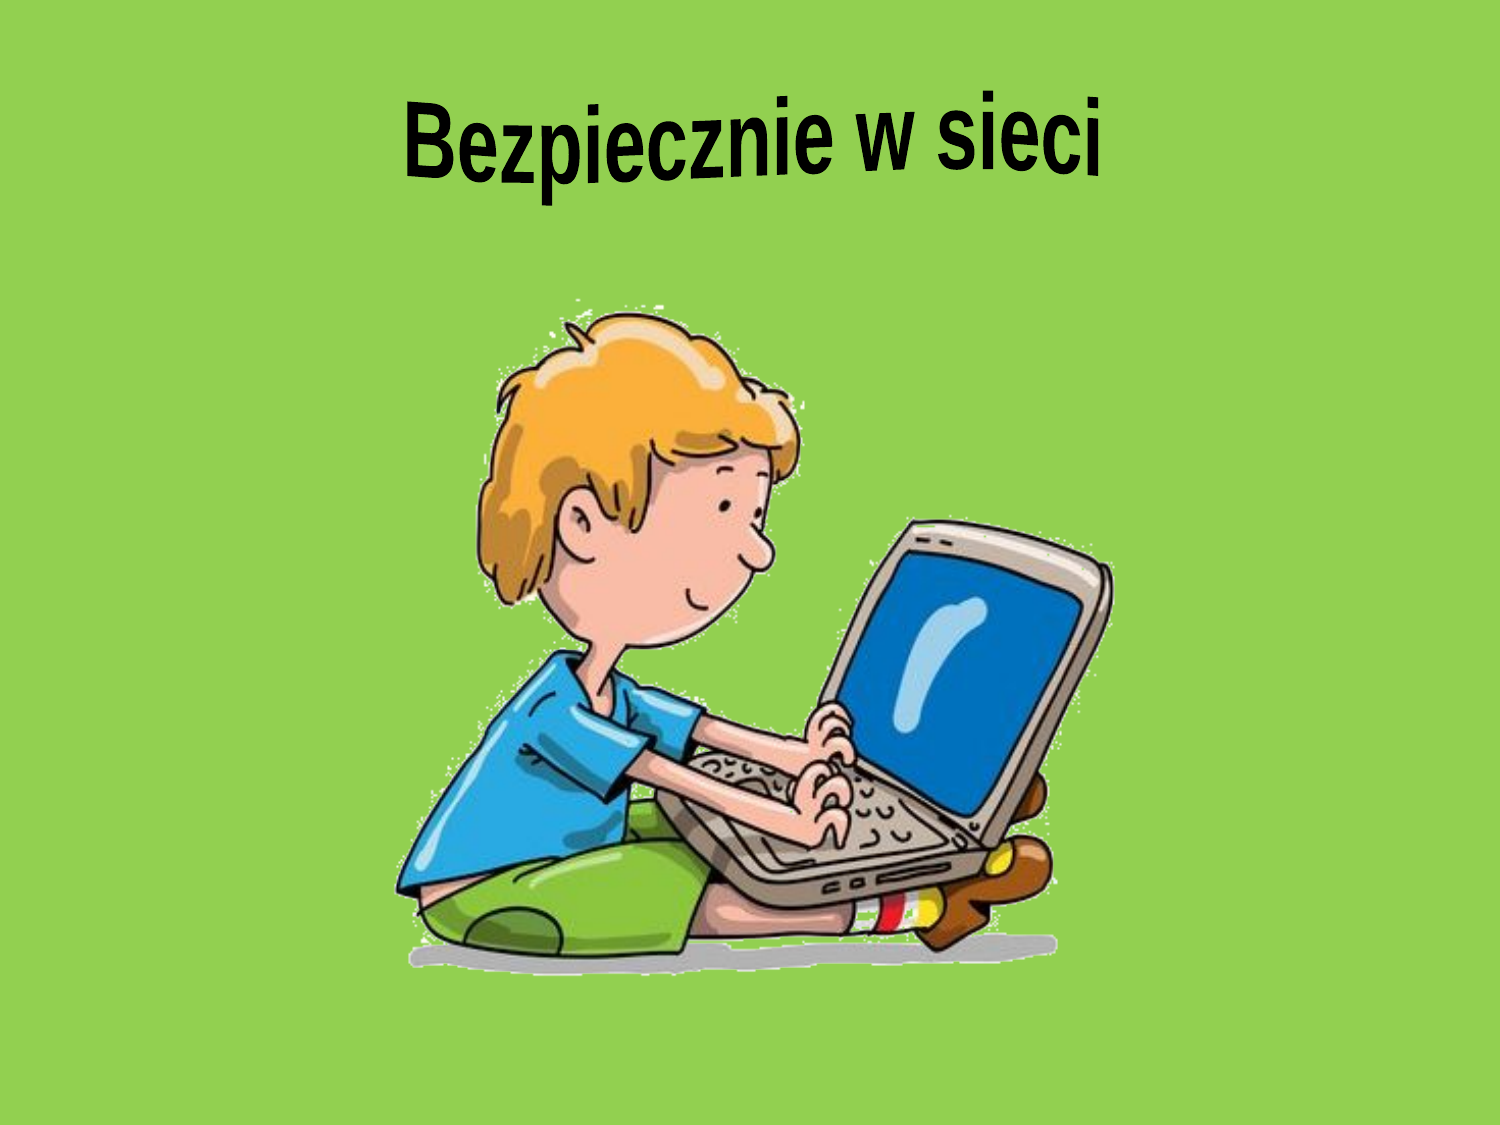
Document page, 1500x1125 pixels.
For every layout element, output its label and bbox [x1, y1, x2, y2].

picture [348, 266, 1164, 1022]
